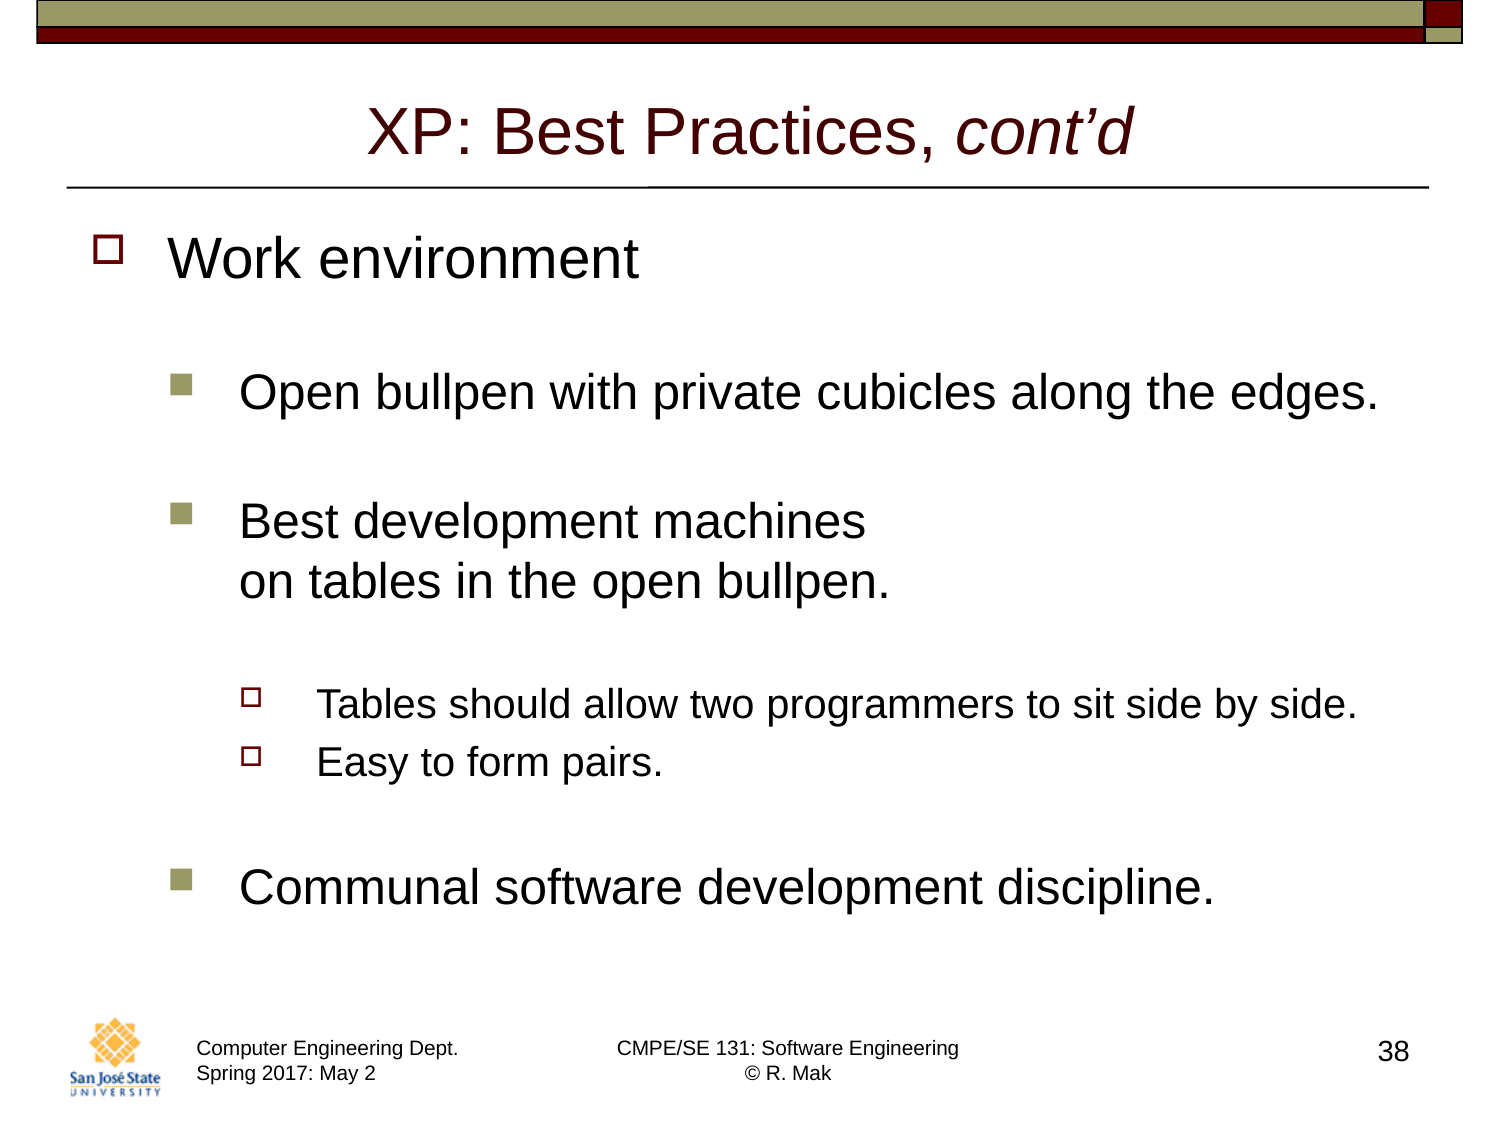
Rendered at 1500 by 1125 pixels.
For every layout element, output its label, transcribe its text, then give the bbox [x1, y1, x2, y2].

picture [60, 1012, 166, 1112]
slide_number 38 [1112, 1025, 1425, 1100]
title XP: Best Practices, cont’d [75, 67, 1425, 175]
list Work environment Open bullpen with private cubicles along the edges. Best development machines on tables in the open bullpen. Tables should allow two programmers to sit side by side. Easy to form pairs. Communal software development discipline. [75, 212, 1425, 1006]
